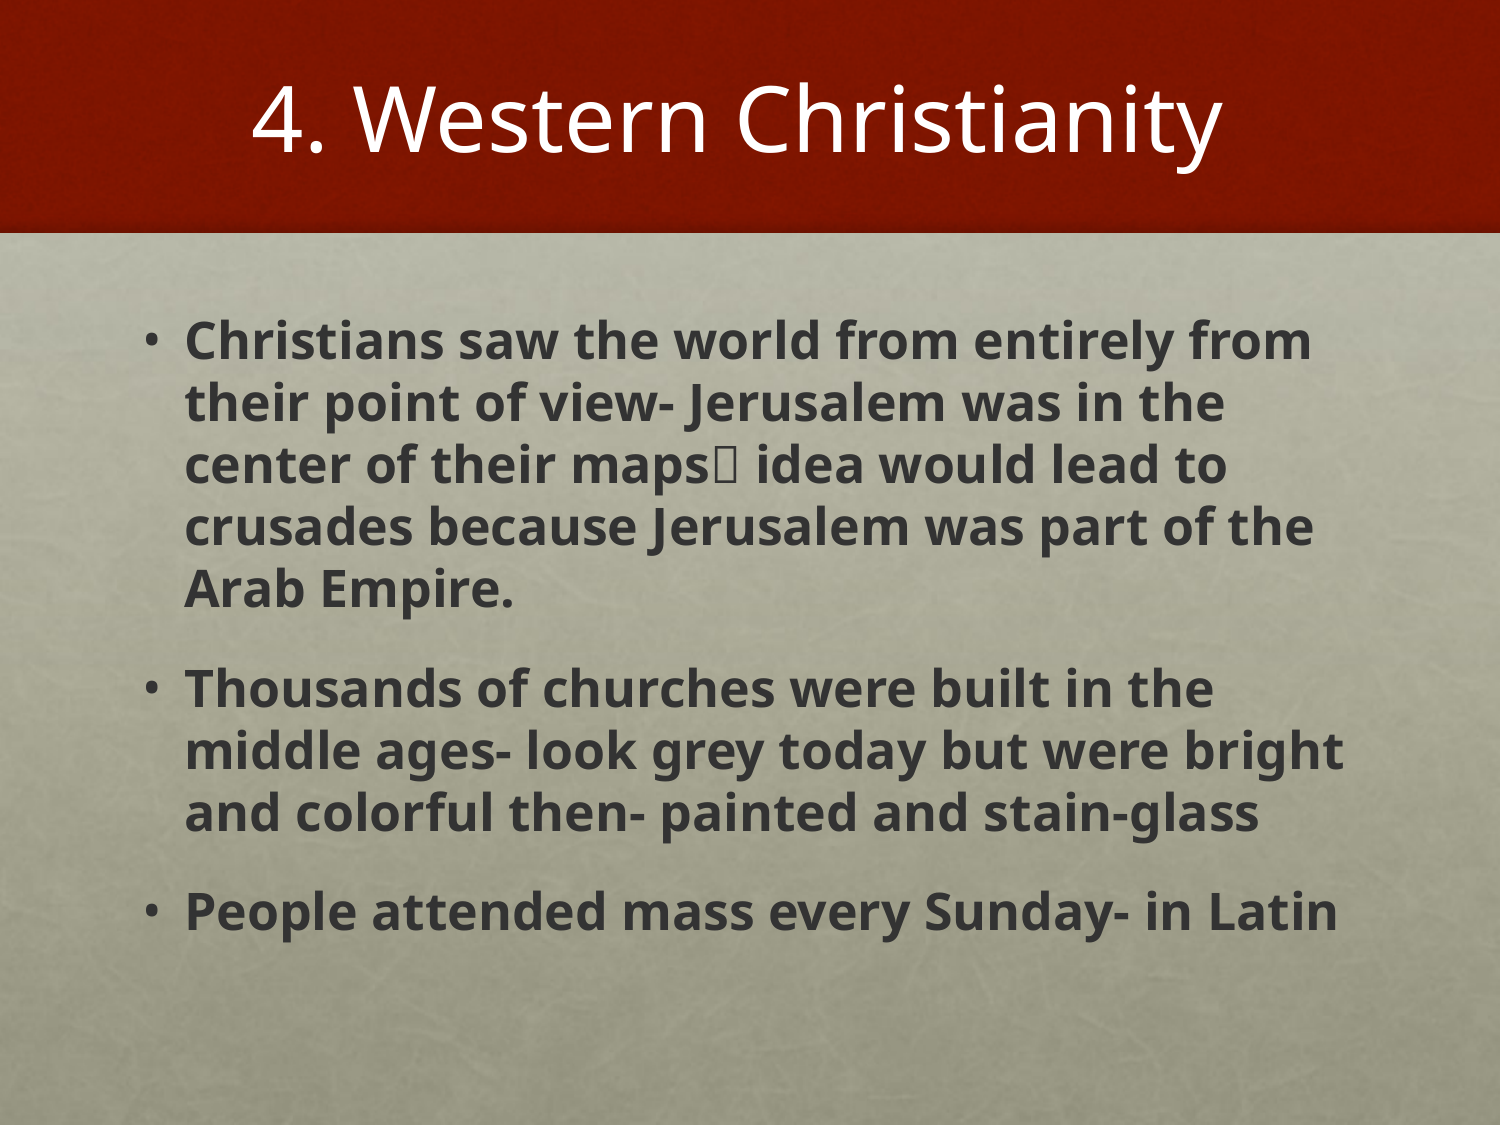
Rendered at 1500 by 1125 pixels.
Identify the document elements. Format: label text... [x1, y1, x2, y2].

picture [0, 214, 1500, 1125]
title 4. Western Christianity [127, 10, 1372, 221]
list Christians saw the world from entirely from their point of view- Jerusalem was in the center of their maps idea would lead to crusades because Jerusalem was part of the Arab Empire. Thousands of churches were built in the middle ages- look grey today but were bright and colorful then- painted and stain-glass People attended mass every Sunday- in Latin [127, 299, 1372, 1005]
